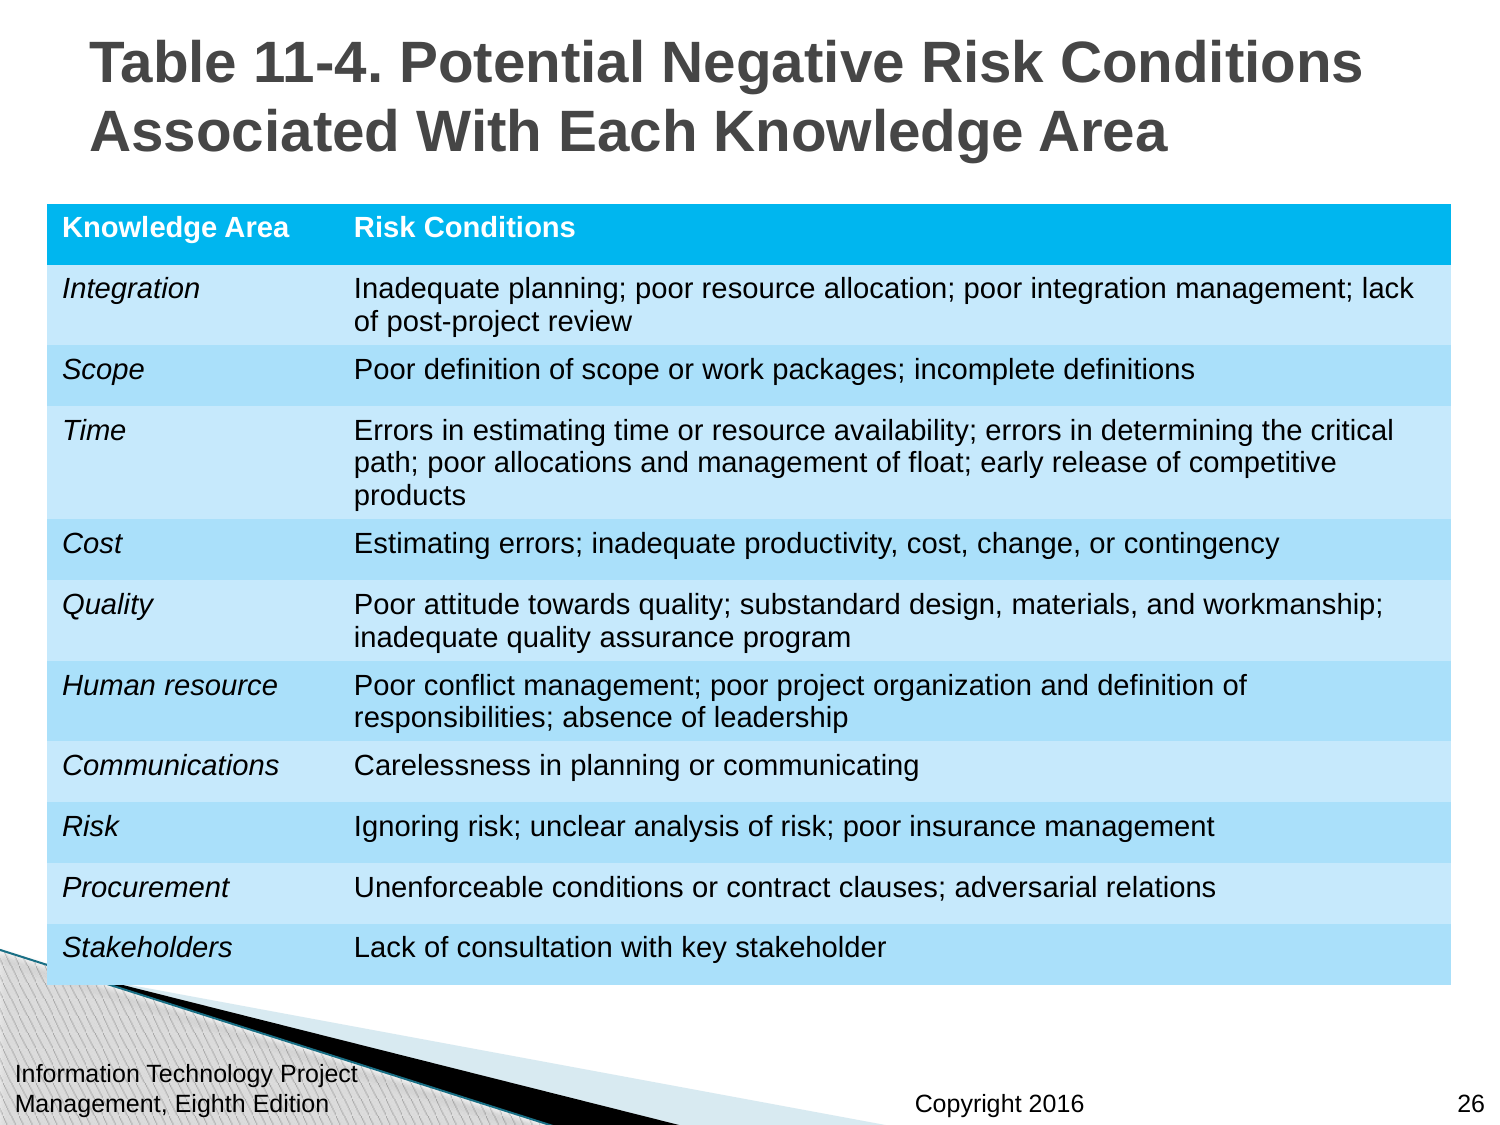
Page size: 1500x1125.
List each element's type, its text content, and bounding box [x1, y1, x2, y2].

table_cell Lack of consultation with key stakeholder [339, 924, 1451, 985]
slide_number 26 [1408, 1065, 1500, 1125]
table_cell Unenforceable conditions or contract clauses; adversarial relations [339, 863, 1451, 924]
table_cell Time [47, 406, 339, 519]
table_cell Human resource [47, 661, 339, 741]
table_header Risk Conditions [339, 204, 1451, 265]
table_header Knowledge Area [47, 204, 339, 265]
table_cell Cost [47, 519, 339, 580]
table_cell Carelessness in planning or communicating [339, 741, 1451, 802]
table_cell Errors in estimating time or resource availability; errors in determining the critical path; poor allocations and management of float; early release of competitive products [339, 406, 1451, 519]
table_cell Poor attitude towards quality; substandard design, materials, and workmanship; inadequate quality assurance program [339, 580, 1451, 661]
table_cell Poor conflict management; poor project organization and definition of responsibilities; absence of leadership [339, 661, 1451, 741]
table_cell Stakeholders [47, 924, 339, 985]
table_cell Procurement [47, 863, 339, 924]
title Table 11-4. Potential Negative Risk Conditions Associated With Each Knowledge Area [74, 0, 1425, 188]
table_cell Communications [47, 741, 339, 802]
table_cell Estimating errors; inadequate productivity, cost, change, or contingency [339, 519, 1451, 580]
table_cell Poor definition of scope or work packages; incomplete definitions [339, 345, 1451, 406]
table_cell Scope [47, 345, 339, 406]
table_cell Ignoring risk; unclear analysis of risk; poor insurance management [339, 802, 1451, 863]
table_cell Quality [47, 580, 339, 661]
table_cell Risk [47, 802, 339, 863]
footer Information Technology Project Management, Eighth Edition [0, 1050, 425, 1125]
table_cell Integration [47, 265, 339, 345]
table_cell Inadequate planning; poor resource allocation; poor integration management; lack of post-project review [339, 265, 1451, 345]
